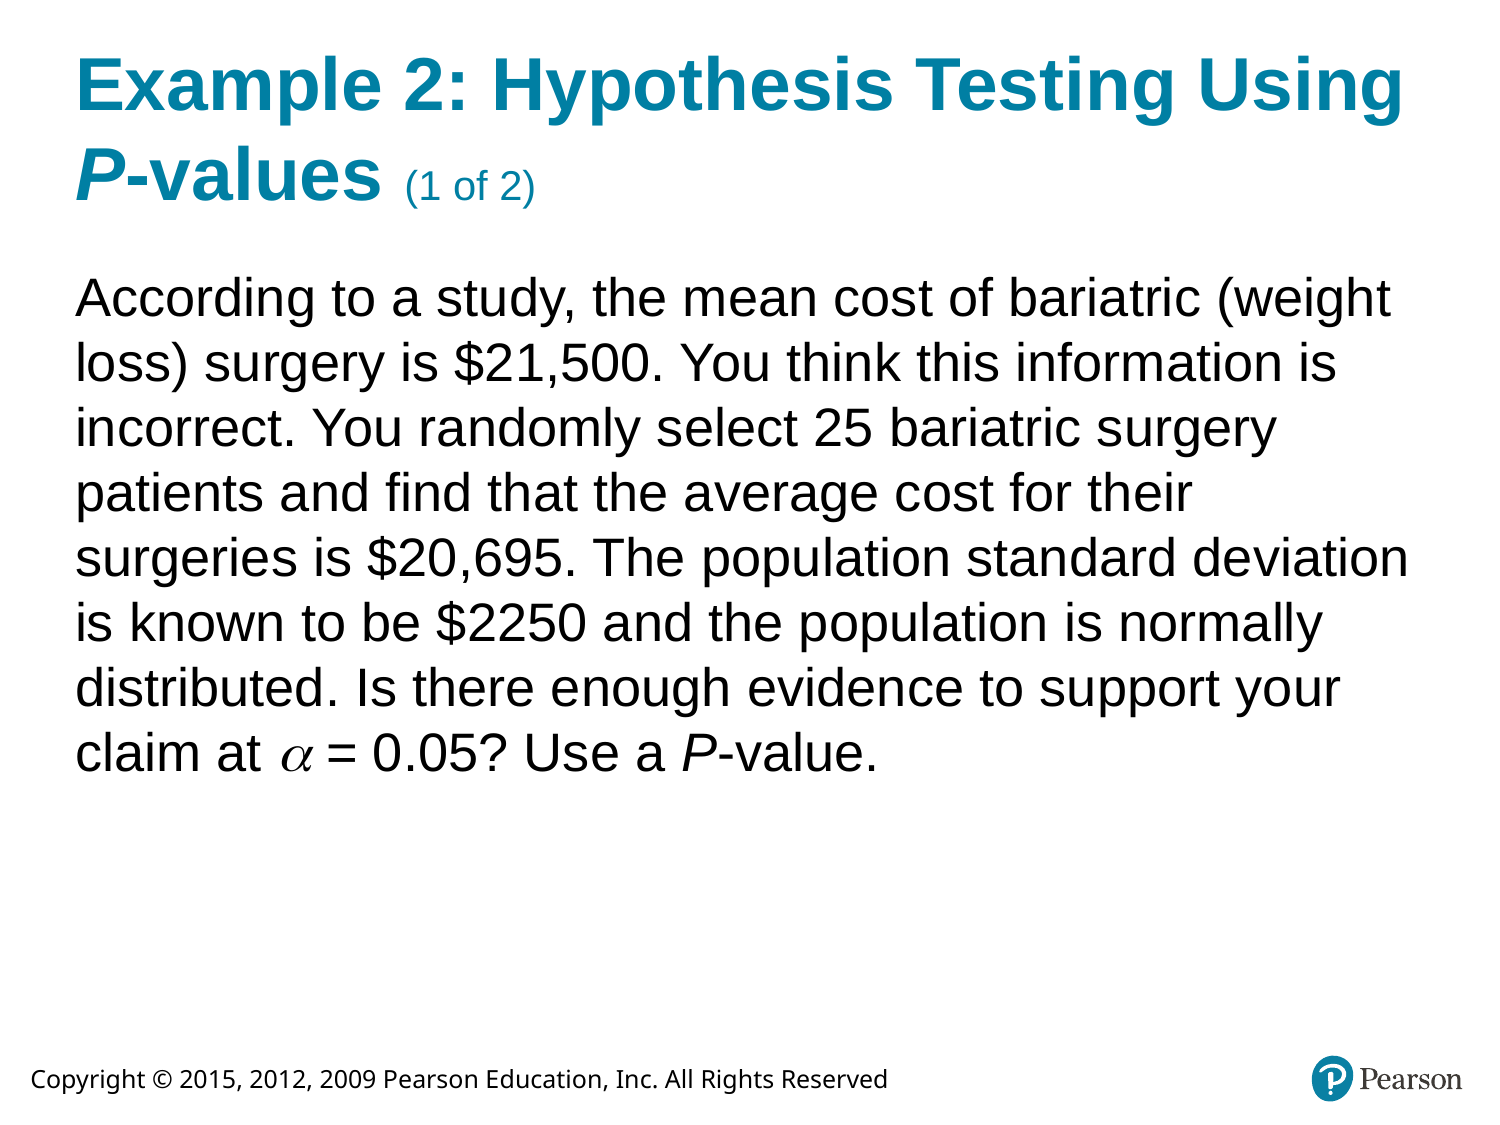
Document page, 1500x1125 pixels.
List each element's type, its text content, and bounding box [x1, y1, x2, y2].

list According to a study, the mean cost of bariatric (weight loss) surgery is $21,500. You think this information is incorrect. You randomly select 25 bariatric surgery patients and find that the average cost for their surgeries is $20,695. The population standard deviation is known to be $2250 and the population is normally distributed. Is there enough evidence to support your claim at  = 0.05? Use a P-value. [75, 262, 1413, 1005]
title Example 2: Hypothesis Testing Using P-values (1 of 2) [75, 35, 1425, 216]
